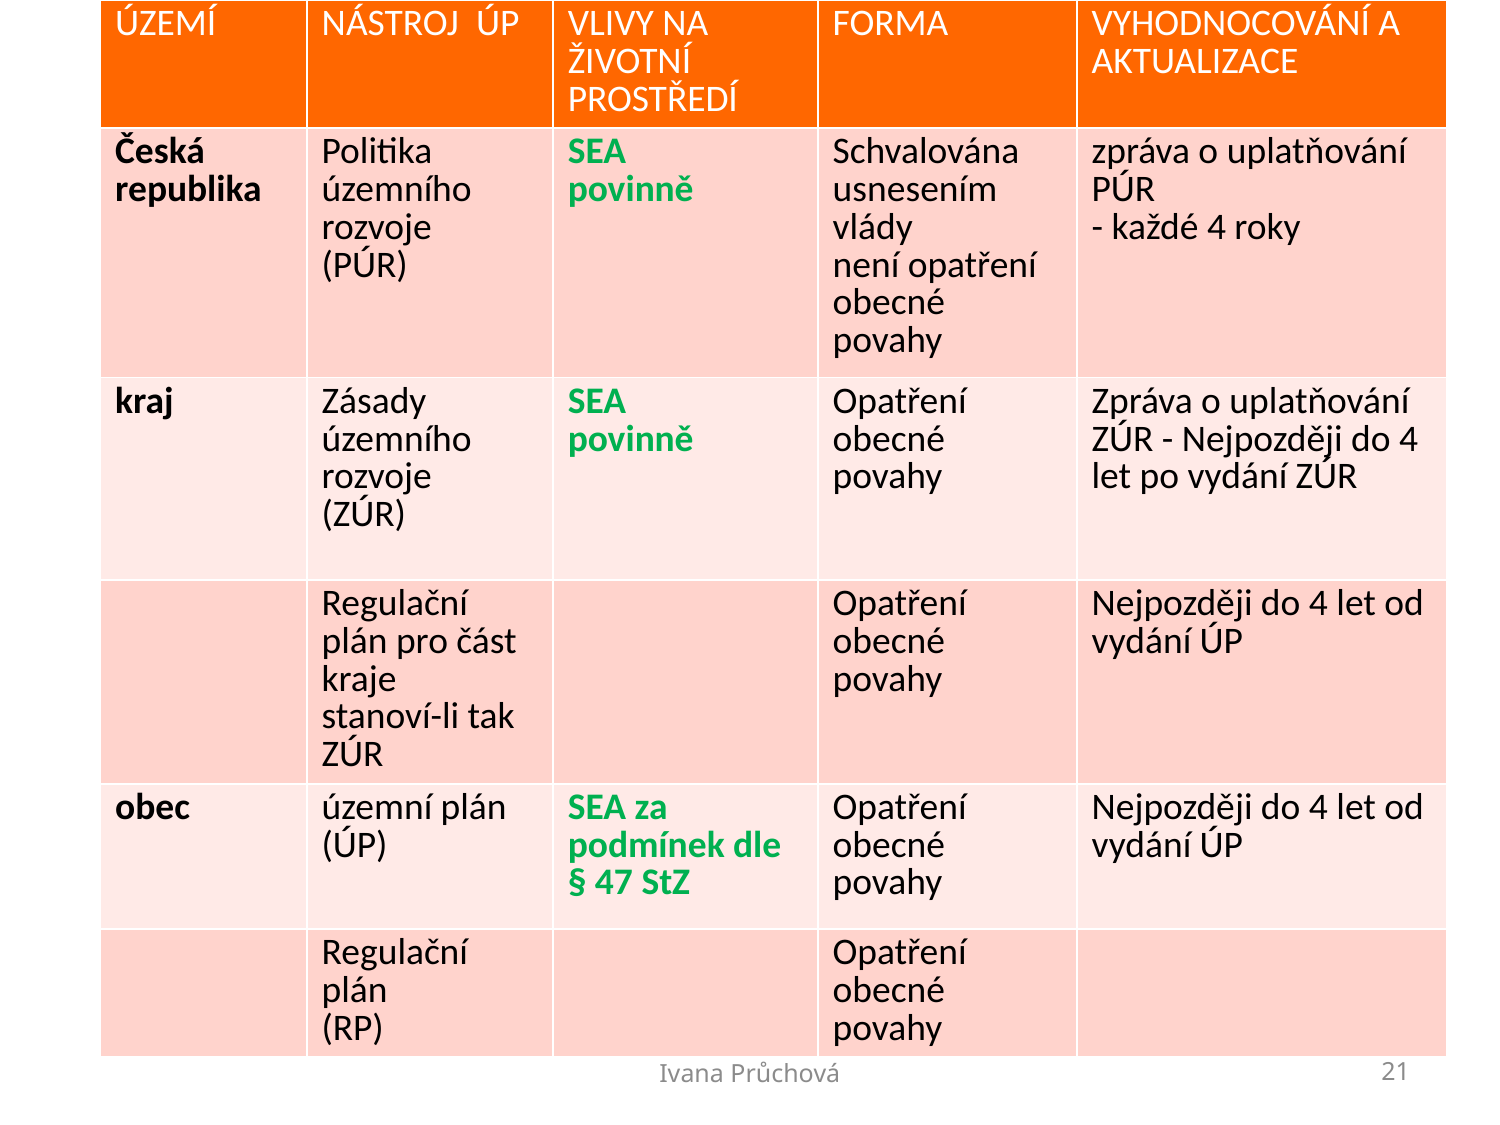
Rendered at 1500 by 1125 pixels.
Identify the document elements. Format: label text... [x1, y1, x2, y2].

table_header VLIVY NA ŽIVOTNÍ PROSTŘEDÍ [554, 1, 817, 127]
table_cell SEA povinně [554, 129, 817, 377]
table_cell [101, 581, 306, 783]
table_cell [554, 581, 817, 783]
table_cell Opatření obecné povahy [819, 581, 1076, 783]
table_cell [1078, 930, 1446, 1056]
table_cell Zásady územního rozvoje (ZÚR) [308, 378, 552, 579]
table_header NÁSTROJ ÚP [308, 1, 552, 127]
slide_number 21 [1074, 1042, 1425, 1103]
footer Ivana Průchová [512, 1042, 988, 1103]
table_cell zpráva o uplatňování PÚR - každé 4 roky [1078, 129, 1446, 377]
table_cell obec [101, 785, 306, 928]
table_cell Regulační plán pro část kraje stanoví-li tak ZÚR [308, 581, 552, 783]
table_cell SEA povinně [554, 378, 817, 579]
table_cell Schvalována usnesením vlády není opatření obecné povahy [819, 129, 1076, 377]
table_cell SEA za podmínek dle § 47 StZ [554, 785, 817, 928]
table_cell Nejpozději do 4 let od vydání ÚP [1078, 581, 1446, 783]
table_cell Opatření obecné povahy [819, 378, 1076, 579]
table_cell kraj [101, 378, 306, 579]
table_header ÚZEMÍ [101, 1, 306, 127]
table_cell Nejpozději do 4 let od vydání ÚP [1078, 785, 1446, 928]
table_cell [101, 930, 306, 1056]
table_cell Opatření obecné povahy [819, 930, 1076, 1056]
table_cell územní plán (ÚP) [308, 785, 552, 928]
table_header FORMA [819, 1, 1076, 127]
table_header VYHODNOCOVÁNÍ A AKTUALIZACE [1078, 1, 1446, 127]
table_cell Zpráva o uplatňování ZÚR - Nejpozději do 4 let po vydání ZÚR [1078, 378, 1446, 579]
table_cell Regulační plán (RP) [308, 930, 552, 1056]
table_cell Česká republika [101, 129, 306, 377]
table_cell [554, 930, 817, 1042]
table_cell Politika územního rozvoje (PÚR) [308, 129, 552, 377]
table_cell Opatření obecné povahy [819, 785, 1076, 928]
